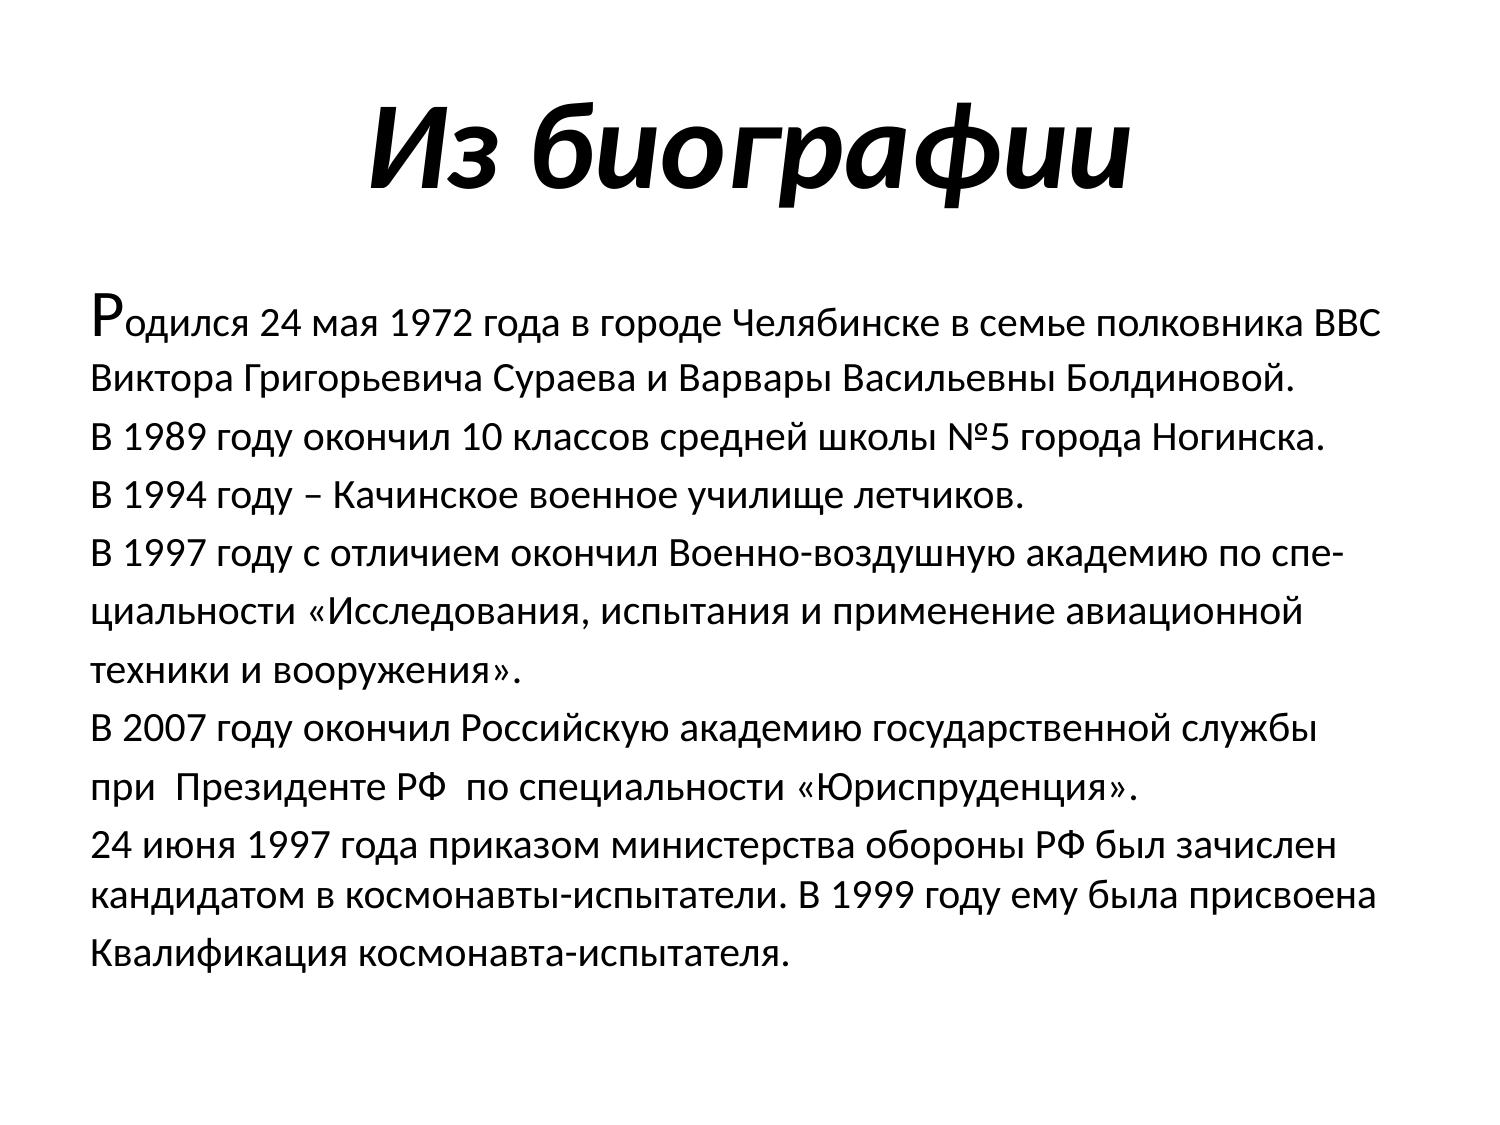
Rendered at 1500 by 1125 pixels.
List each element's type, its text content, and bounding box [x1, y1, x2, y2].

title Из биографии [75, 45, 1425, 233]
list Родился 24 мая 1972 года в городе Челябинске в семье полковника ВВС Виктора Григорьевича Сураева и Варвары Васильевны Болдиновой. В 1989 году окончил 10 классов средней школы №5 города Ногинска. В 1994 году – Качинское военное училище летчиков. В 1997 году с отличием окончил Военно-воздушную академию по спе- циальности «Исследования, испытания и применение авиационной техники и вооружения». В 2007 году окончил Российскую академию государственной службы при Президенте РФ по специальности «Юриспруденция». 24 июня 1997 года приказом министерства обороны РФ был зачислен кандидатом в космонавты-испытатели. В 1999 году ему была присвоена Квалификация космонавта-испытателя. [75, 262, 1425, 1005]
